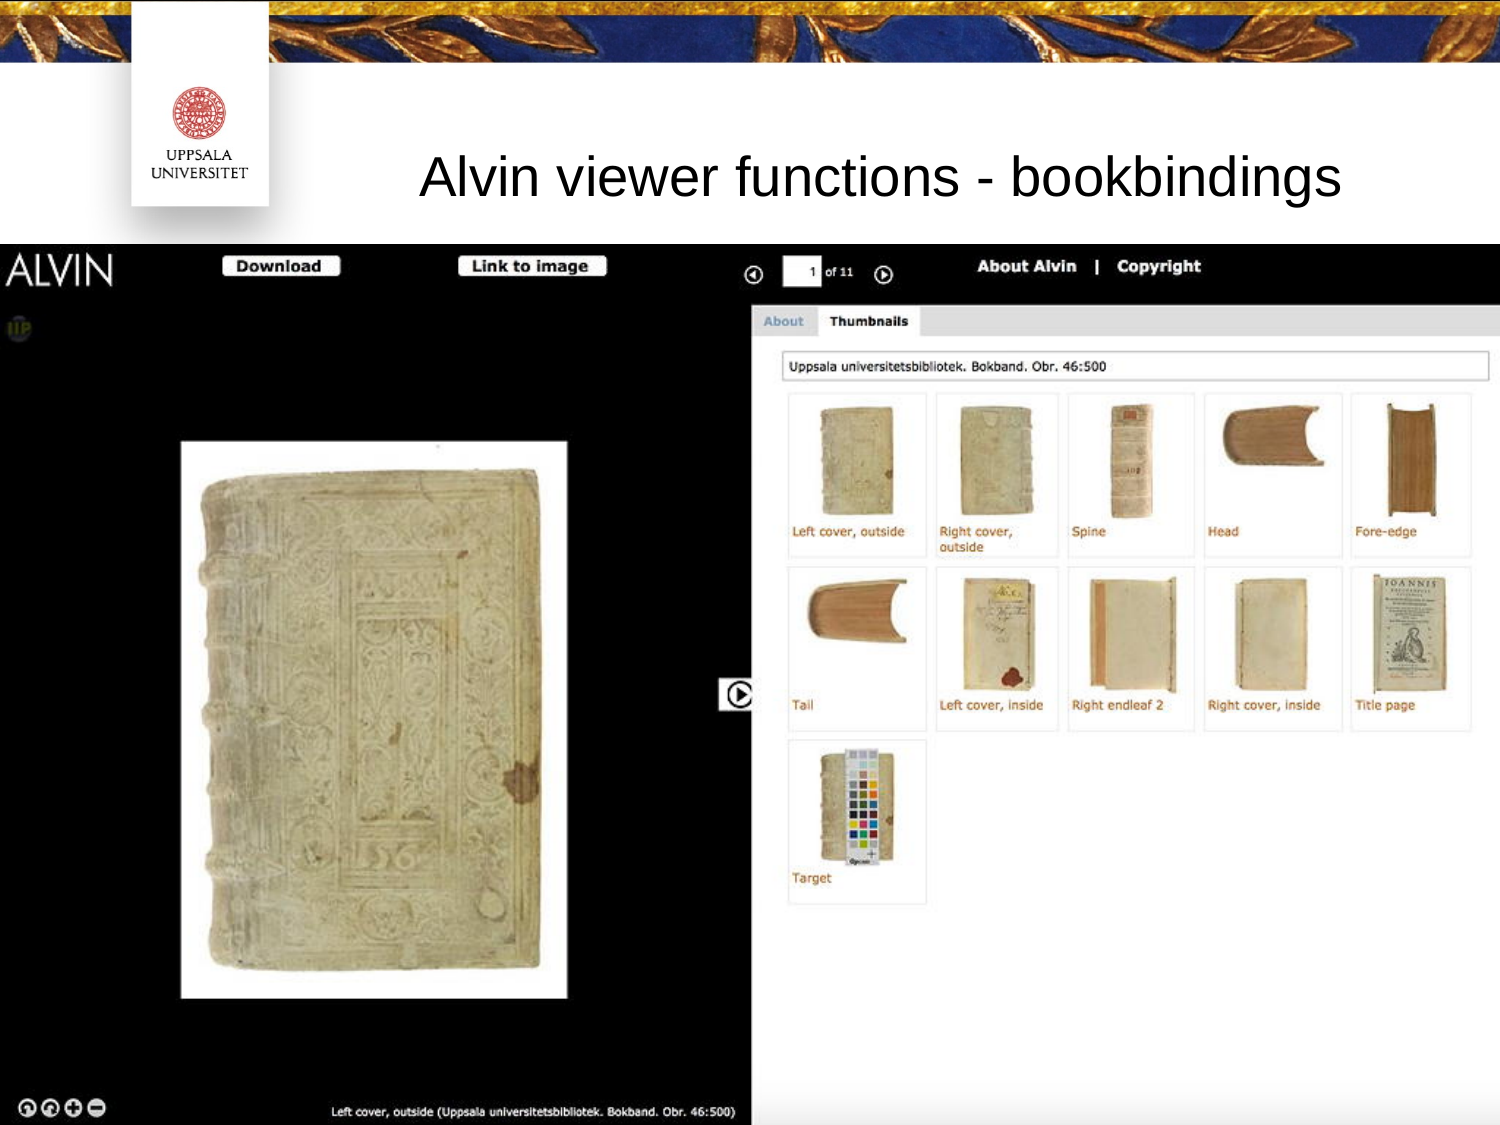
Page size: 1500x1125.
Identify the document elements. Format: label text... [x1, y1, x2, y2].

picture [0, 0, 1500, 1125]
title Alvin viewer functions - bookbindings [336, 79, 1425, 242]
